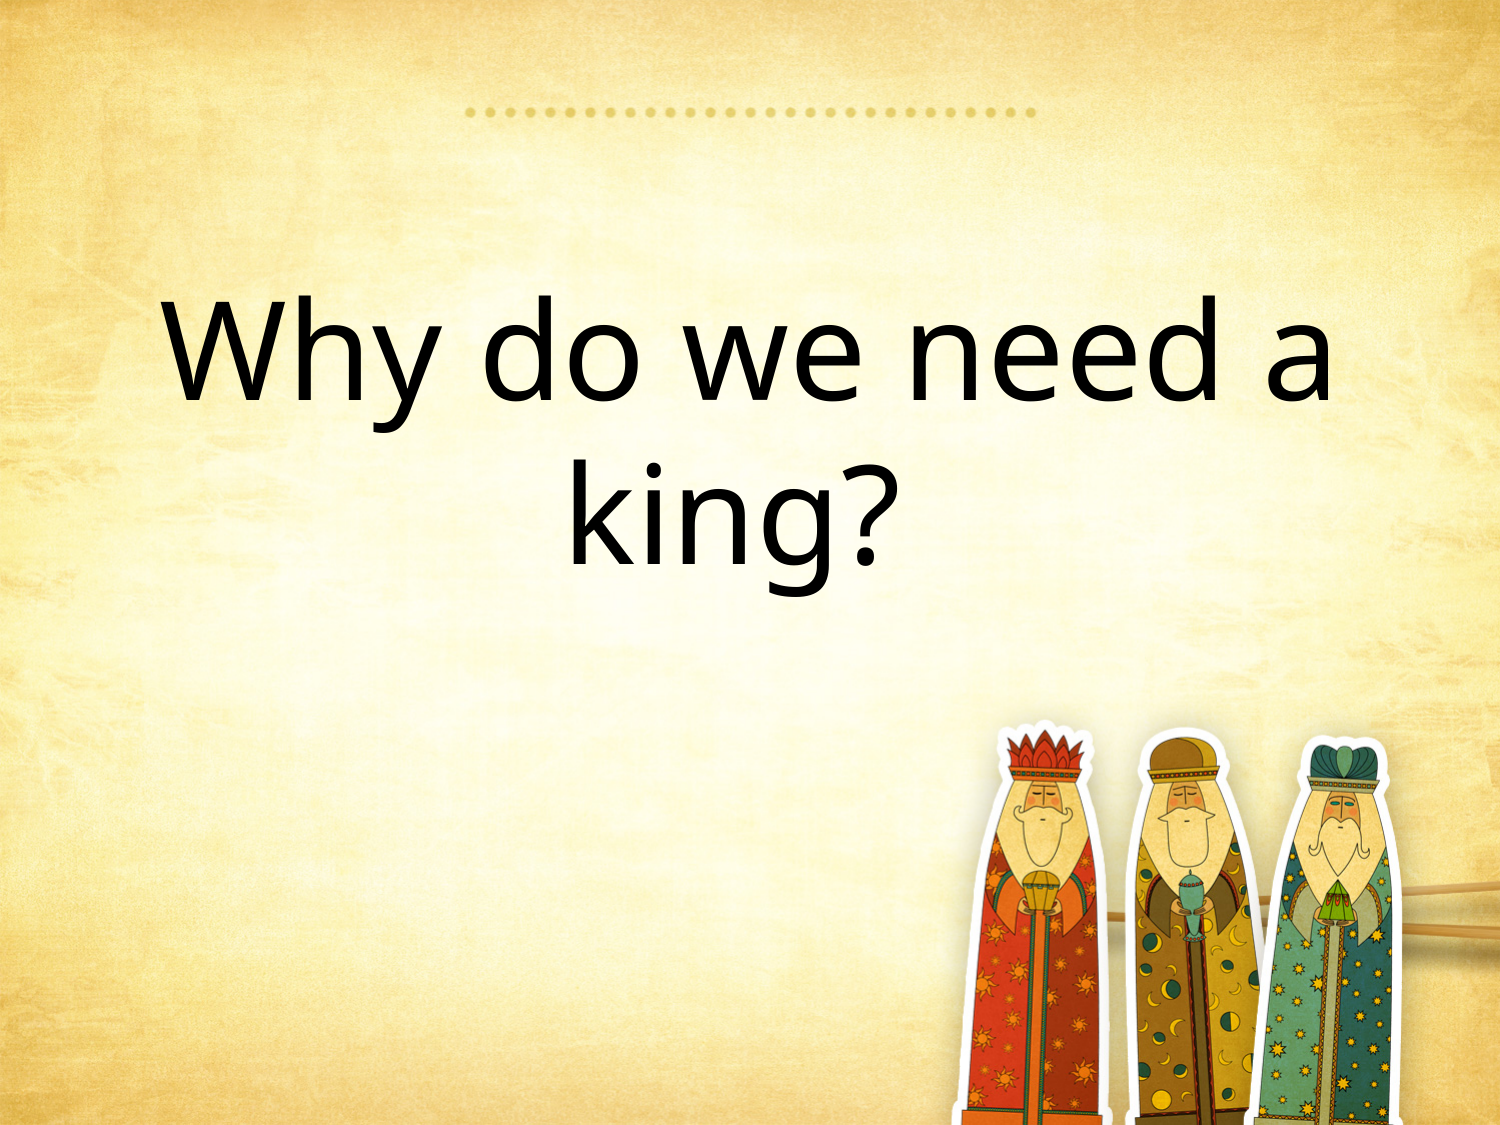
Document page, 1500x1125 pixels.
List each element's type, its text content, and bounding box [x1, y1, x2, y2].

picture [0, 0, 1500, 1125]
text_box Why do we need a king? [100, 255, 1400, 600]
